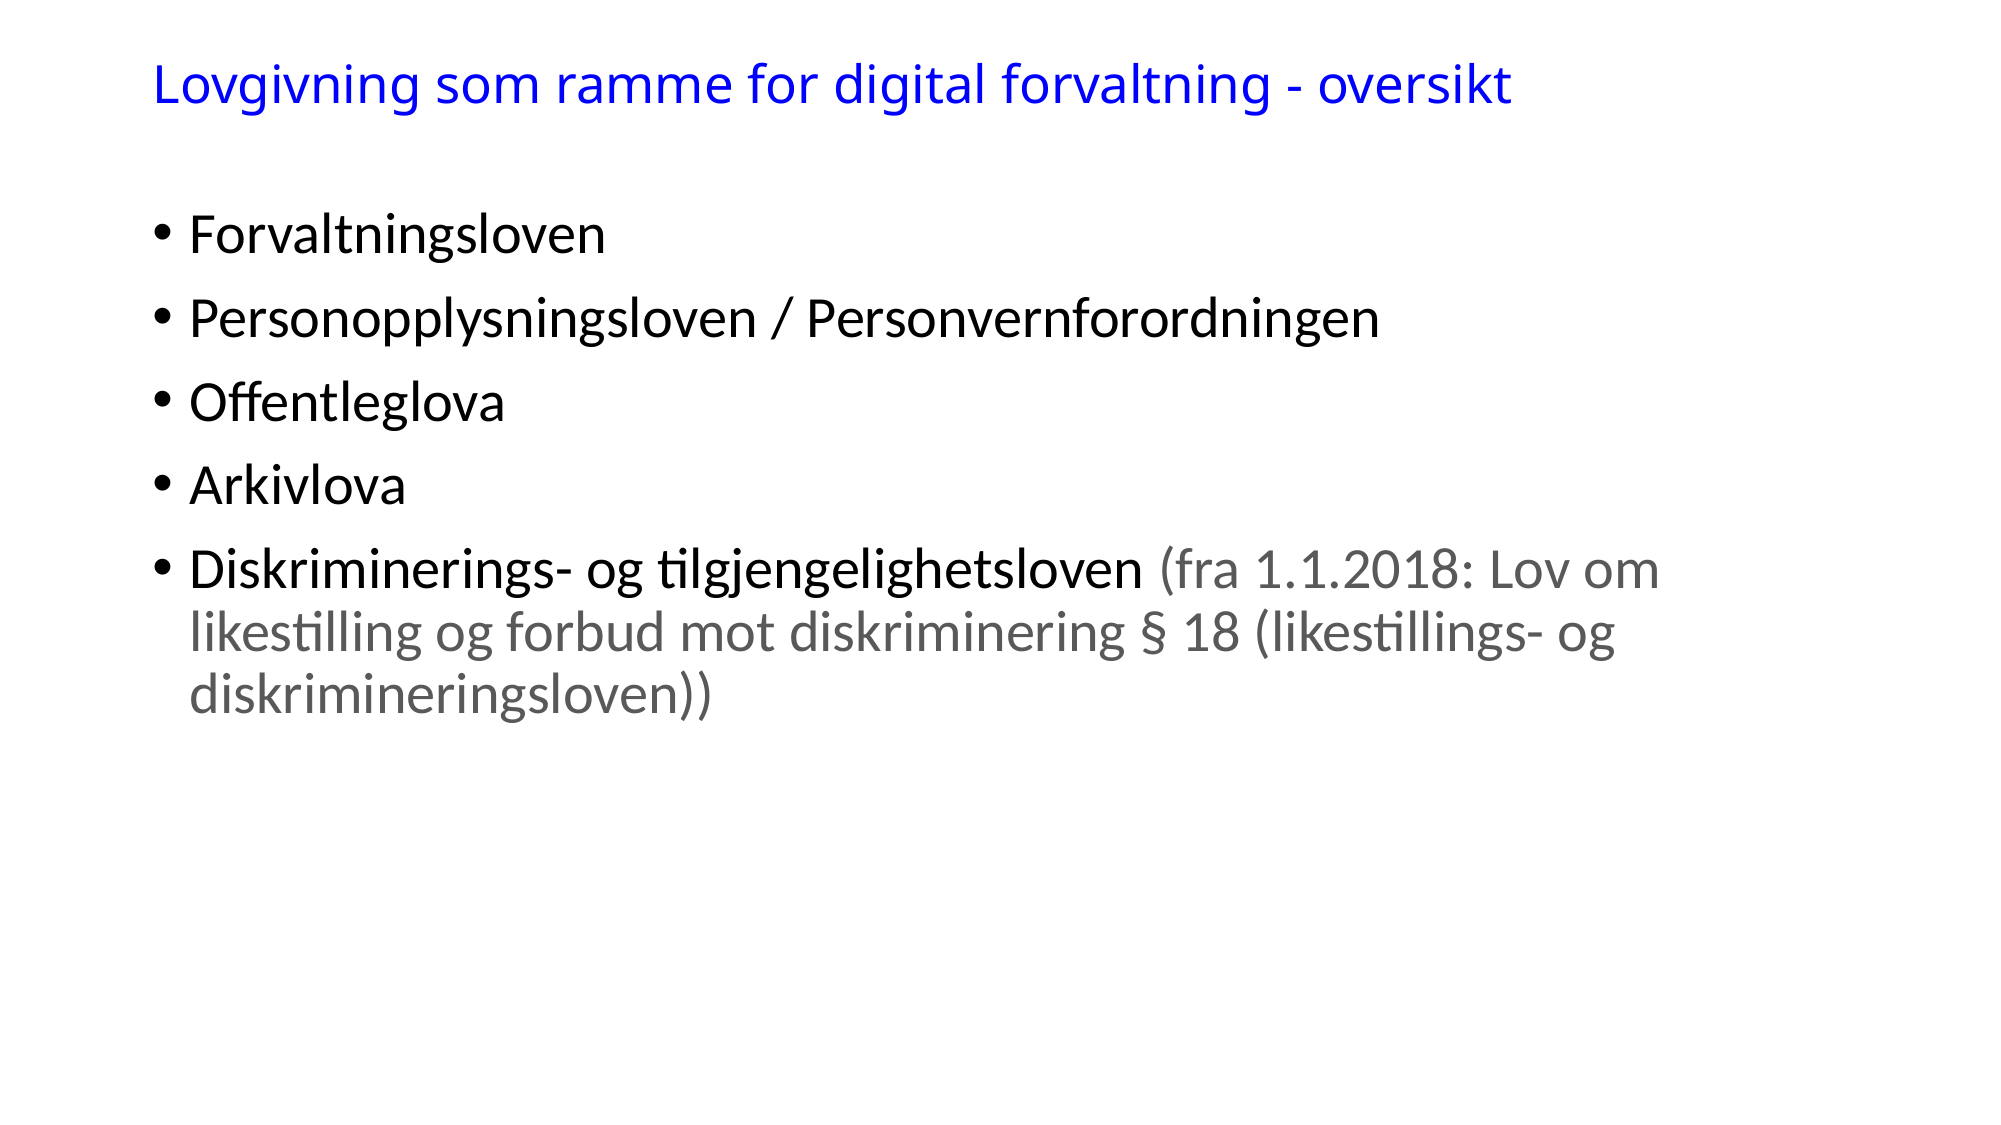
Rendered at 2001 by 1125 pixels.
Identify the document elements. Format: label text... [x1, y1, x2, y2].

title Lovgivning som ramme for digital forvaltning - oversikt [137, 34, 1863, 140]
list Forvaltningsloven Personopplysningsloven / Personvernforordningen Offentleglova Arkivlova Diskriminerings- og tilgjengelighetsloven (fra 1.1.2018: Lov om likestilling og forbud mot diskriminering § 18 (likestillings- og diskrimineringsloven)) [137, 195, 1863, 1082]
